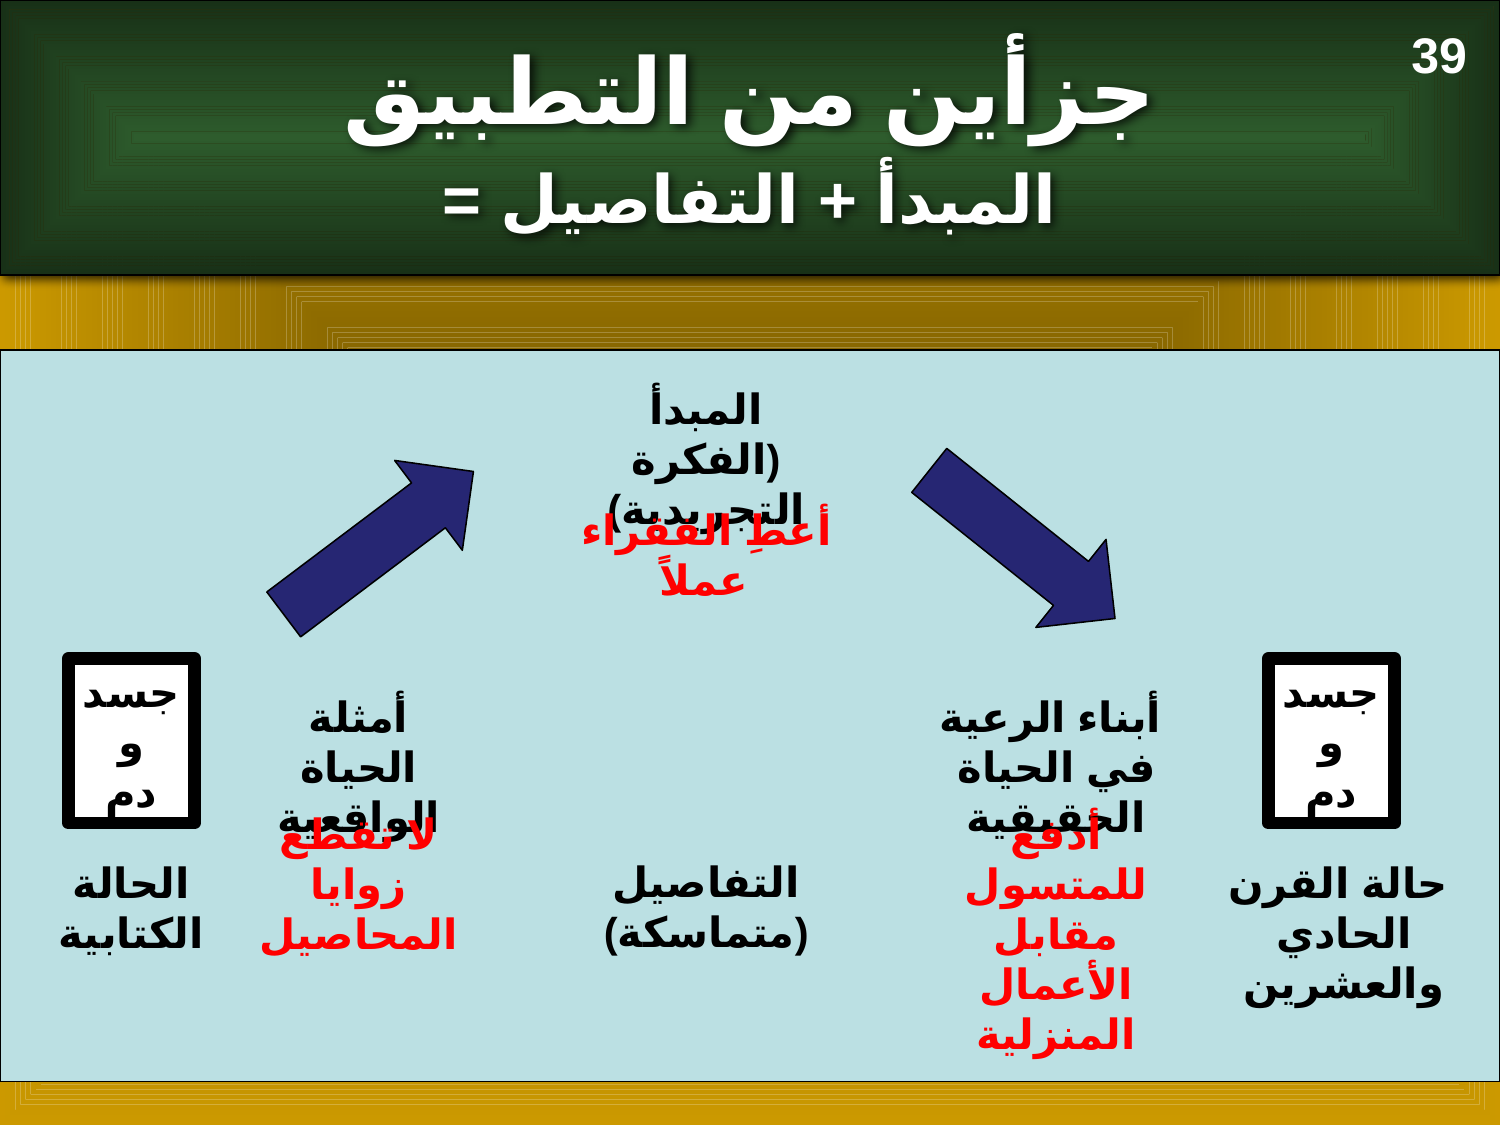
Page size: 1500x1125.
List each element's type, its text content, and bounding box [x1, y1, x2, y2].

text_box أبناء الرعية في الحياة الحقيقية [899, 683, 1213, 800]
text_box 39 [1396, 15, 1482, 91]
text_box حالة القرن الحادي والعشرين [1213, 848, 1500, 1014]
text_box لا تقطع زوايا المحاصيل [217, 800, 500, 965]
text_box [911, 448, 1116, 628]
text_box [0, 0, 1500, 275]
text_box جسد و دم [68, 658, 195, 824]
text_box أعطِ الفقراء عملاً [564, 496, 848, 612]
text_box أدفع للمتسول مقابل الأعمال المنزلية [899, 800, 1213, 1065]
text_box الحالة الكتابية [12, 849, 217, 965]
title جزأين من التطبيق [112, 24, 1388, 148]
text_box [266, 460, 474, 637]
text_box جسد و دم [1268, 658, 1395, 824]
text_box = المبدأ + التفاصيل [112, 149, 1388, 245]
text_box [0, 349, 1500, 1082]
text_box أمثلة الحياة الواقعية [239, 683, 478, 800]
text_box التفاصيل (متماسكة) [587, 848, 825, 964]
text_box المبدأ (الفكرة التجريدية) [549, 375, 863, 540]
